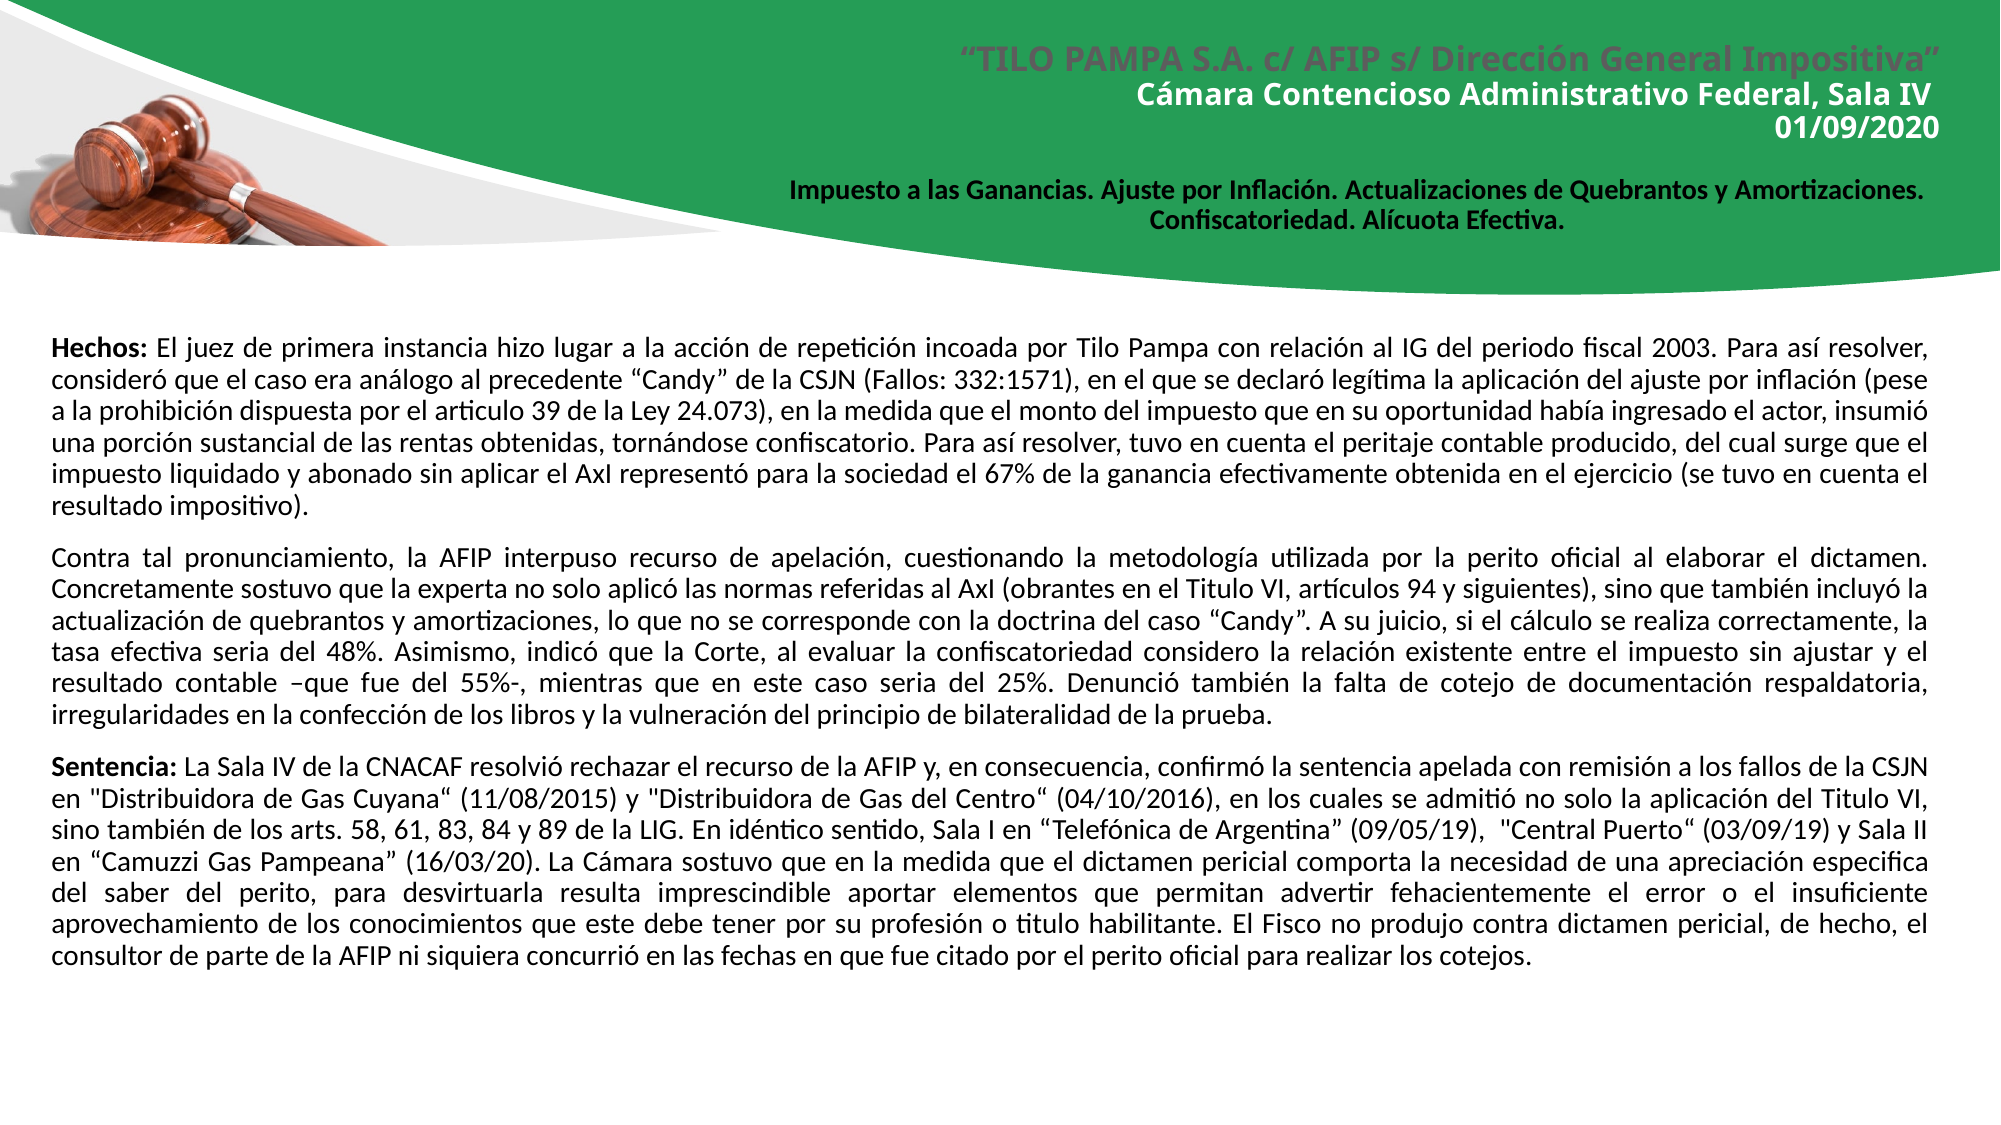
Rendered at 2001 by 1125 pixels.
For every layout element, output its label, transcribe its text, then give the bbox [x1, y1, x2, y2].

title “TILO PAMPA S.A. c/ AFIP s/ Dirección General Impositiva” Cámara Contencioso Administrativo Federal, Sala IV 01/09/2020 [137, 34, 2000, 252]
picture [0, 9, 137, 241]
list Hechos: El juez de primera instancia hizo lugar a la acción de repetición incoada por Tilo Pampa con relación al IG del periodo fiscal 2003. Para así resolver, consideró que el caso era análogo al precedente “Candy” de la CSJN (Fallos: 332:1571), en el que se declaró legítima la aplicación del ajuste por inflación (pese a la prohibición dispuesta por el articulo 39 de la Ley 24.073), en la medida que el monto del impuesto que en su oportunidad había ingresado el actor, insumió una porción sustancial de las rentas obtenidas, tornándose confiscatorio. Para así resolver, tuvo en cuenta el peritaje contable producido, del cual surge que el impuesto liquidado y abonado sin aplicar el AxI representó para la sociedad el 67% de la ganancia efectivamente obtenida en el ejercicio (se tuvo en cuenta el resultado impositivo). Contra tal pronunciamiento, la AFIP interpuso recurso de apelación, cuestionando la metodología utilizada por la perito oficial al elaborar el dictamen. Concretamente sostuvo que la experta no solo aplicó las normas referidas al AxI (obrantes en el Titulo VI, artículos 94 y siguientes), sino que también incluyó la actualización de quebrantos y amortizaciones, lo que no se corresponde con la doctrina del caso “Candy”. A su juicio, si el cálculo se realiza correctamente, la tasa efectiva seria del 48%. Asimismo, indicó que la Corte, al evaluar la confiscatoriedad considero la relación existente entre el impuesto sin ajustar y el resultado contable –que fue del 55%-, mientras que en este caso seria del 25%. Denunció también la falta de cotejo de documentación respaldatoria, irregularidades en la confección de los libros y la vulneración del principio de bilateralidad de la prueba. Sentencia: La Sala IV de la CNACAF resolvió rechazar el recurso de la AFIP y, en consecuencia, confirmó la sentencia apelada con remisión a los fallos de la CSJN en "Distribuidora de Gas Cuyana“ (11/08/2015) y "Distribuidora de Gas del Centro“ (04/10/2016), en los cuales se admitió no solo la aplicación del Titulo VI, sino también de los arts. 58, 61, 83, 84 y 89 de la LIG. En idéntico sentido, Sala I en “Telefónica de Argentina” (09/05/19), "Central Puerto“ (03/09/19) y Sala II en “Camuzzi Gas Pampeana” (16/03/20). La Cámara sostuvo que en la medida que el dictamen pericial comporta la necesidad de una apreciación especifica del saber del perito, para desvirtuarla resulta imprescindible aportar elementos que permitan advertir fehacientemente el error o el insuficiente aprovechamiento de los conocimientos que este debe tener por su profesión o titulo habilitante. El Fisco no produjo contra dictamen pericial, de hecho, el consultor de parte de la AFIP ni siquiera concurrió en las fechas en que fue citado por el perito oficial para realizar los cotejos. [36, 325, 1945, 1097]
subtitle Impuesto a las Ganancias. Ajuste por Inflación. Actualizaciones de Quebrantos y Amortizaciones. Confiscatoriedad. Alícuota Efectiva. [760, 167, 2000, 285]
